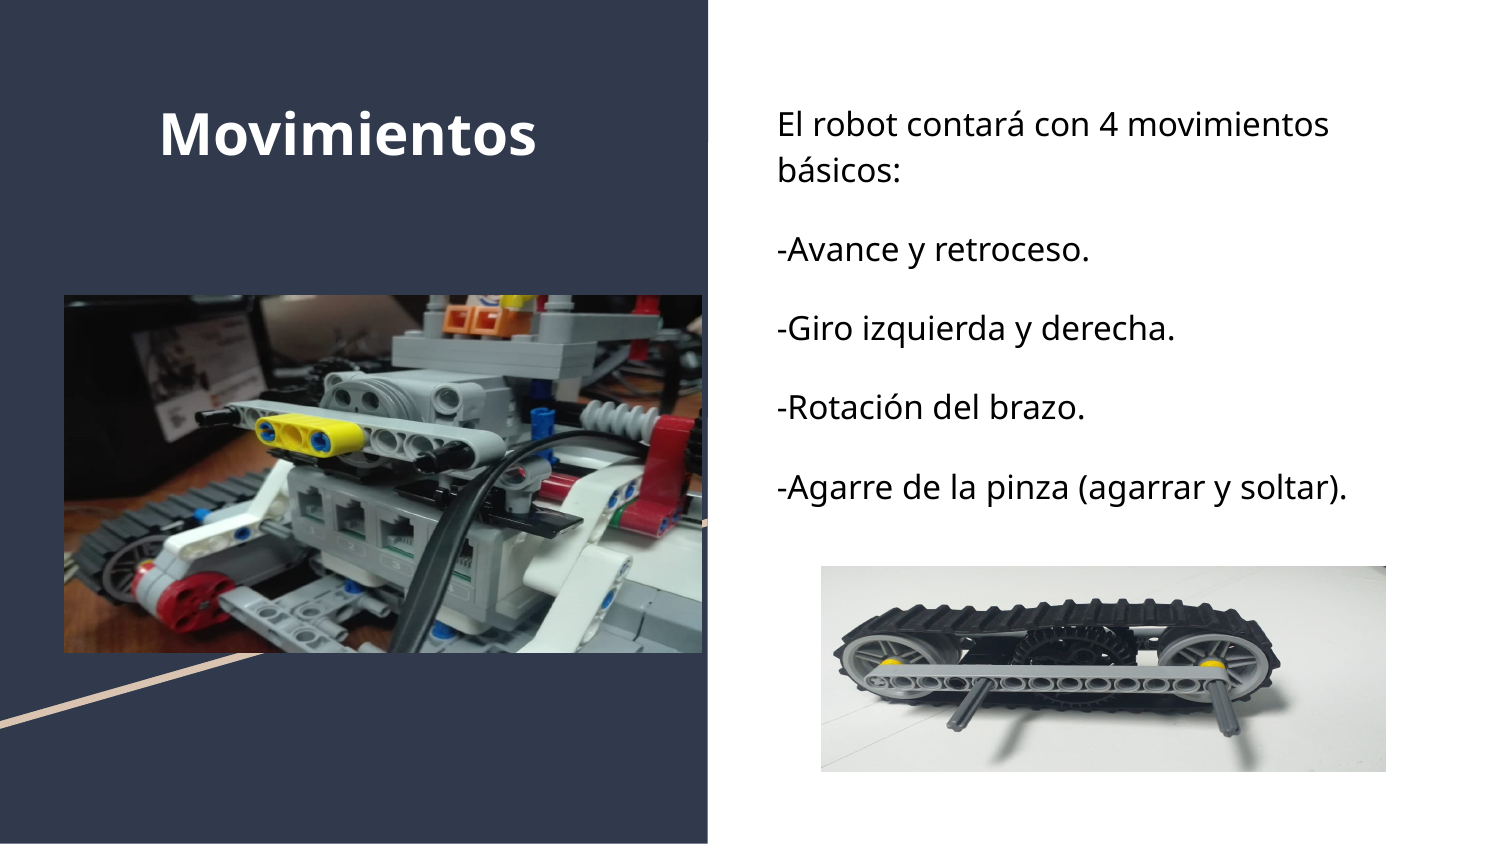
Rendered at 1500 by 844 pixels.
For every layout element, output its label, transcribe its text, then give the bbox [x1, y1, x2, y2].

list El robot contará con 4 movimientos básicos: -Avance y retroceso. -Giro izquierda y derecha. -Rotación del brazo. -Agarre de la pinza (agarrar y soltar). [761, 82, 1446, 755]
picture [64, 295, 702, 653]
title Movimientos [51, 82, 660, 494]
picture [821, 566, 1386, 772]
